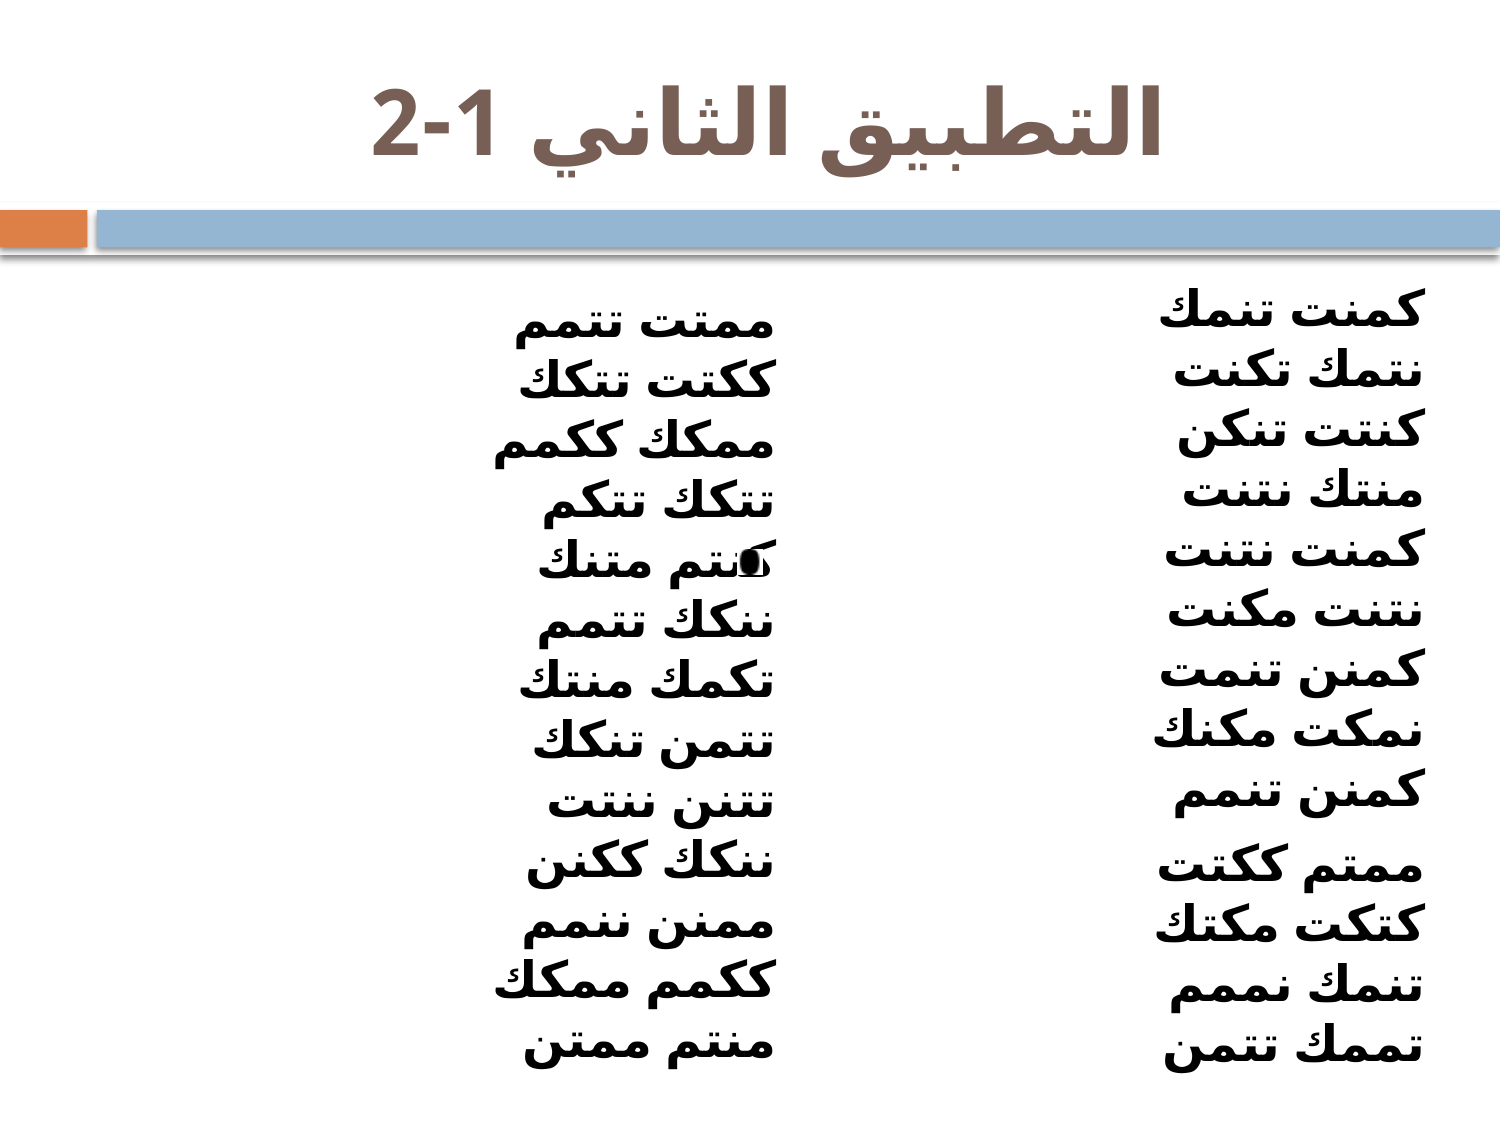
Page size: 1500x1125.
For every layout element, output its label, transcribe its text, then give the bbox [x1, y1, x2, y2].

text_box ممتت تتمم ككتت تتكك ممكك ككمم تتكك تتكم كنتم متنك ننكك تتمم تكمك منتك تتمن تنكك تتنن ننتت ننكك ككنن ممنن ننمم ككمم ممكك منتم ممتن [41, 219, 792, 1075]
title التطبيق الثاني 1-2 [100, 37, 1438, 200]
list كمنت تنمك نتمك تكنت كنتت تنكن منتك نتنت كمنت نتنت نتنت مكنت كمنن تنمت نمكت مكنك كمنن تنمم ممتم ككتت كتكت مكتك تنمك نممم تممك تتمن [690, 149, 1454, 937]
picture [737, 549, 763, 576]
